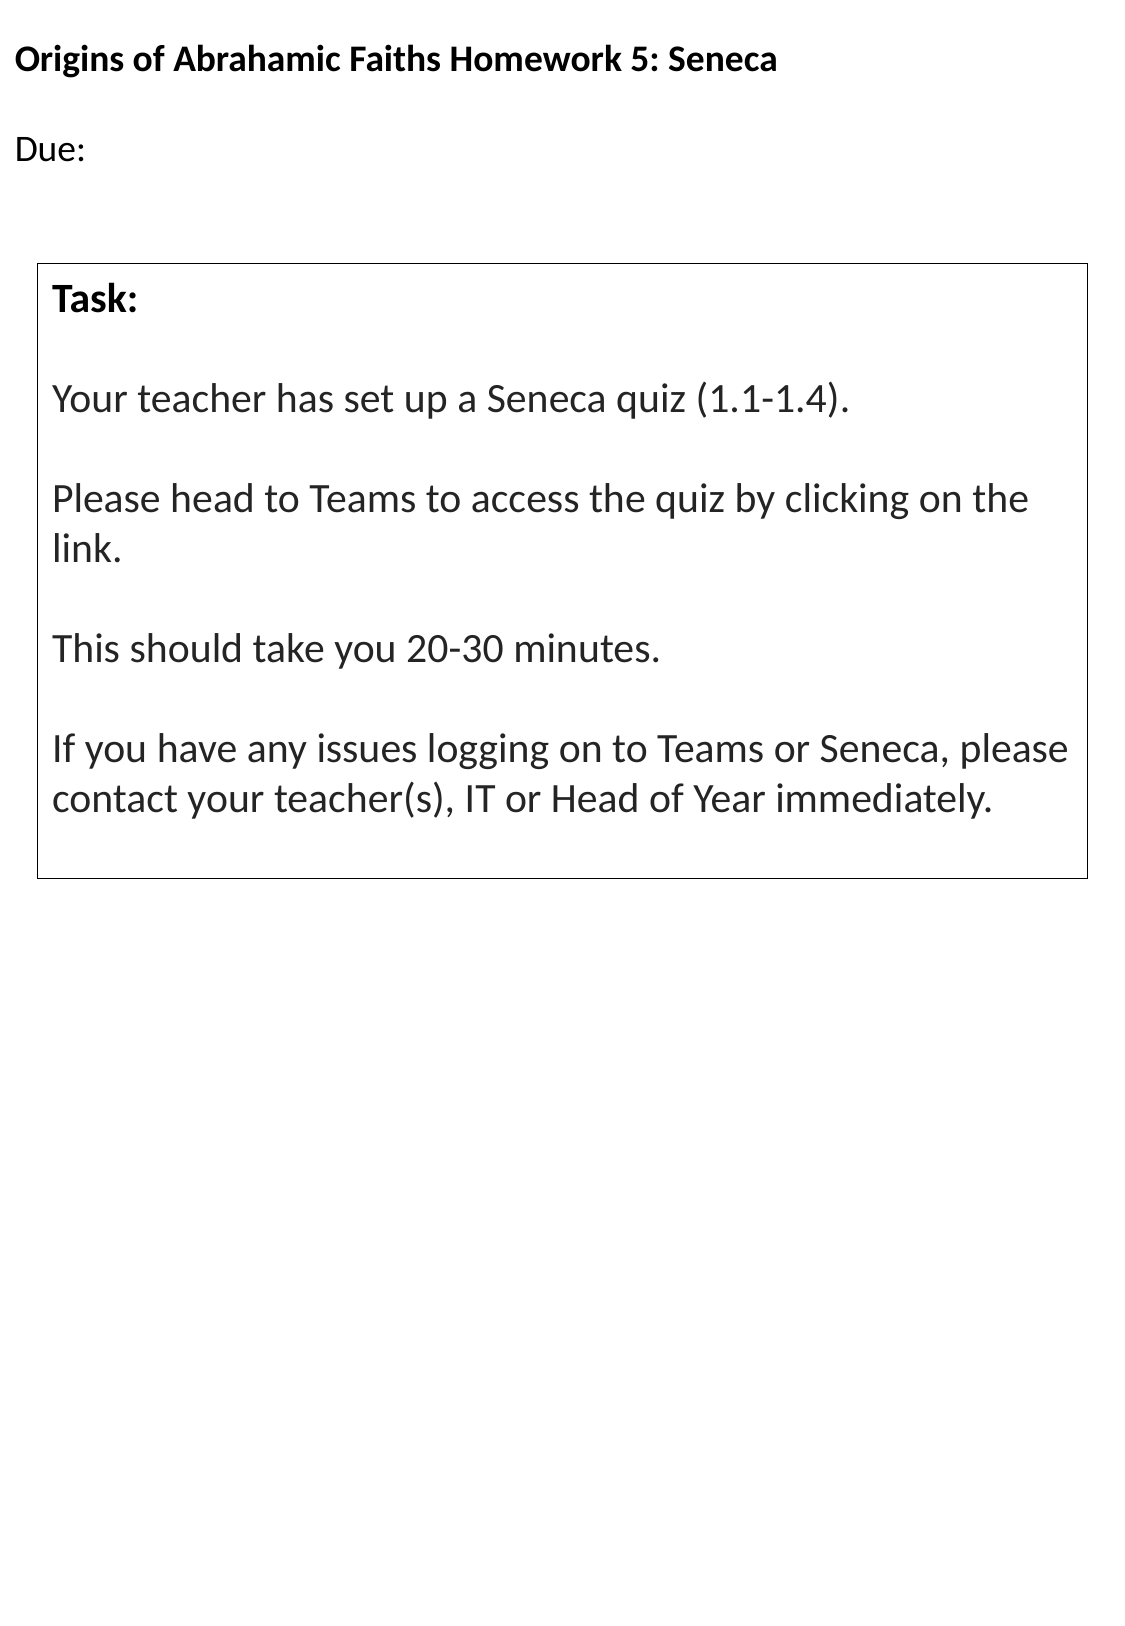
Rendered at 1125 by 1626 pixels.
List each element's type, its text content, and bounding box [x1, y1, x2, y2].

text_box Origins of Abrahamic Faiths Homework 5: Seneca Due: [0, 26, 1088, 176]
text_box Task: Your teacher has set up a Seneca quiz (1.1-1.4). Please head to Teams to access the quiz by clicking on the link. This should take you 20-30 minutes. If you have any issues logging on to Teams or Seneca, please contact your teacher(s), IT or Head of Year immediately. [37, 263, 1088, 879]
